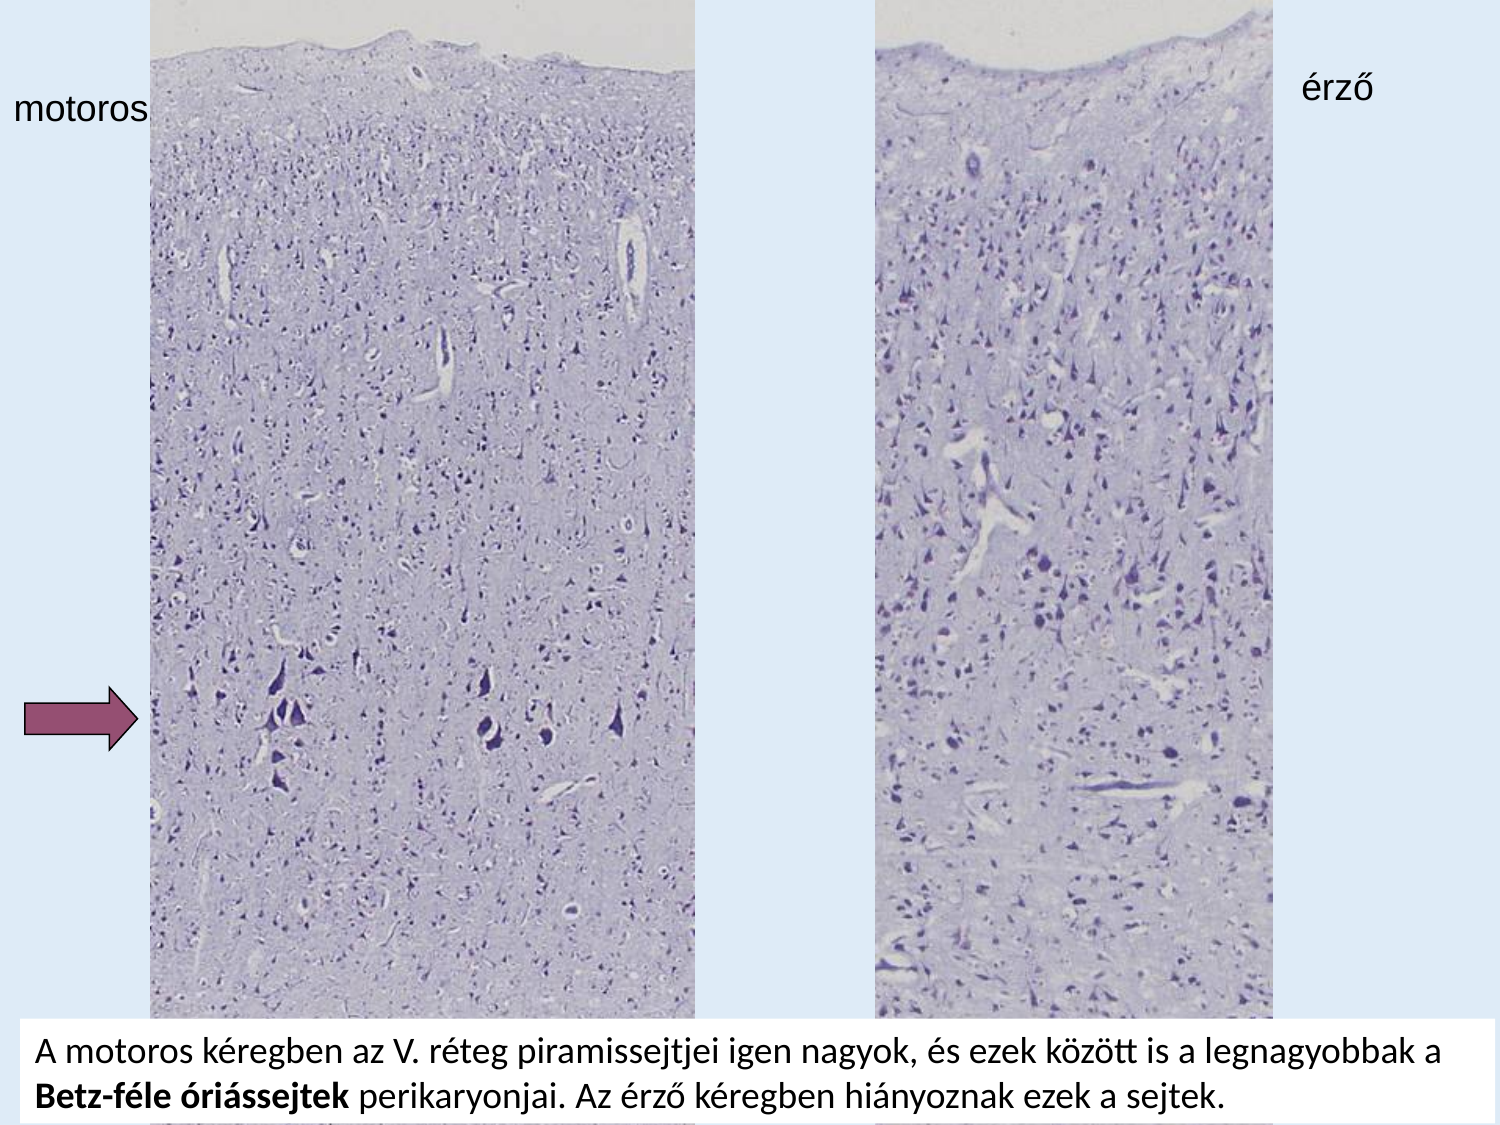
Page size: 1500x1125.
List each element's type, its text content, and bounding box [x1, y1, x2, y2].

text_box A motoros kéregben az V. réteg piramissejtjei igen nagyok, és ezek között is a legnagyobbak a Betz-féle óriássejtek perikaryonjai. Az érző kéregben hiányoznak ezek a sejtek. [1273, 1018, 1496, 1124]
text_box [24, 687, 138, 750]
text_box motoros [0, 76, 149, 137]
text_box érző [1286, 55, 1389, 116]
text_box A motoros kéregben az V. réteg piramissejtjei igen nagyok, és ezek között is a legnagyobbak a Betz-féle óriássejtek perikaryonjai. Az érző kéregben hiányoznak ezek a sejtek. [20, 1018, 149, 1124]
picture [874, 0, 1273, 1125]
text_box A motoros kéregben az V. réteg piramissejtjei igen nagyok, és ezek között is a legnagyobbak a Betz-féle óriássejtek perikaryonjai. Az érző kéregben hiányoznak ezek a sejtek. [695, 1018, 874, 1124]
picture [149, 0, 695, 1125]
